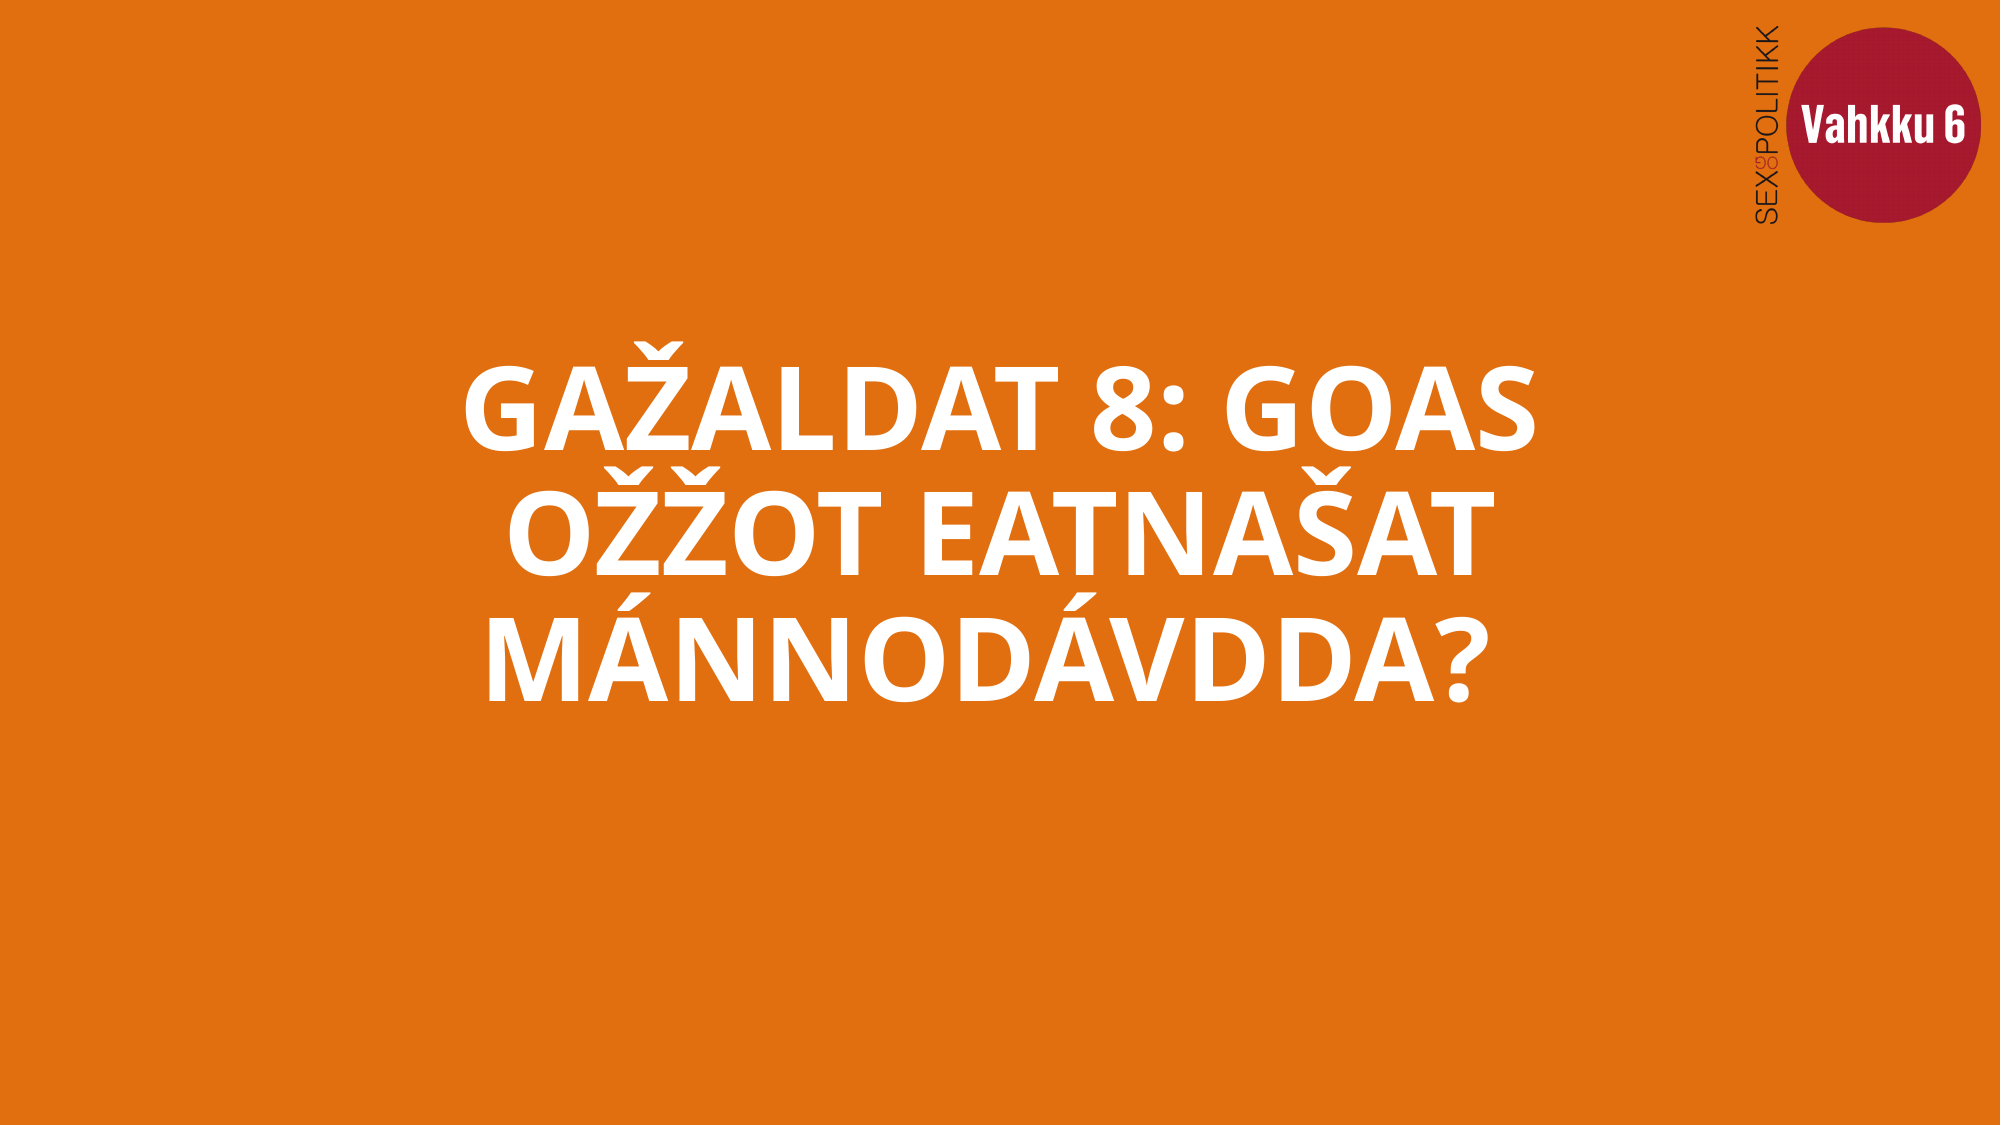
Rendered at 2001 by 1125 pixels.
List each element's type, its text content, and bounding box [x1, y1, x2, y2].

picture [1752, 0, 2001, 257]
title GAŽALDAT 8: GOAS OŽŽOT EATNAŠAT MÁNNODÁVDDA? [249, 342, 1750, 734]
